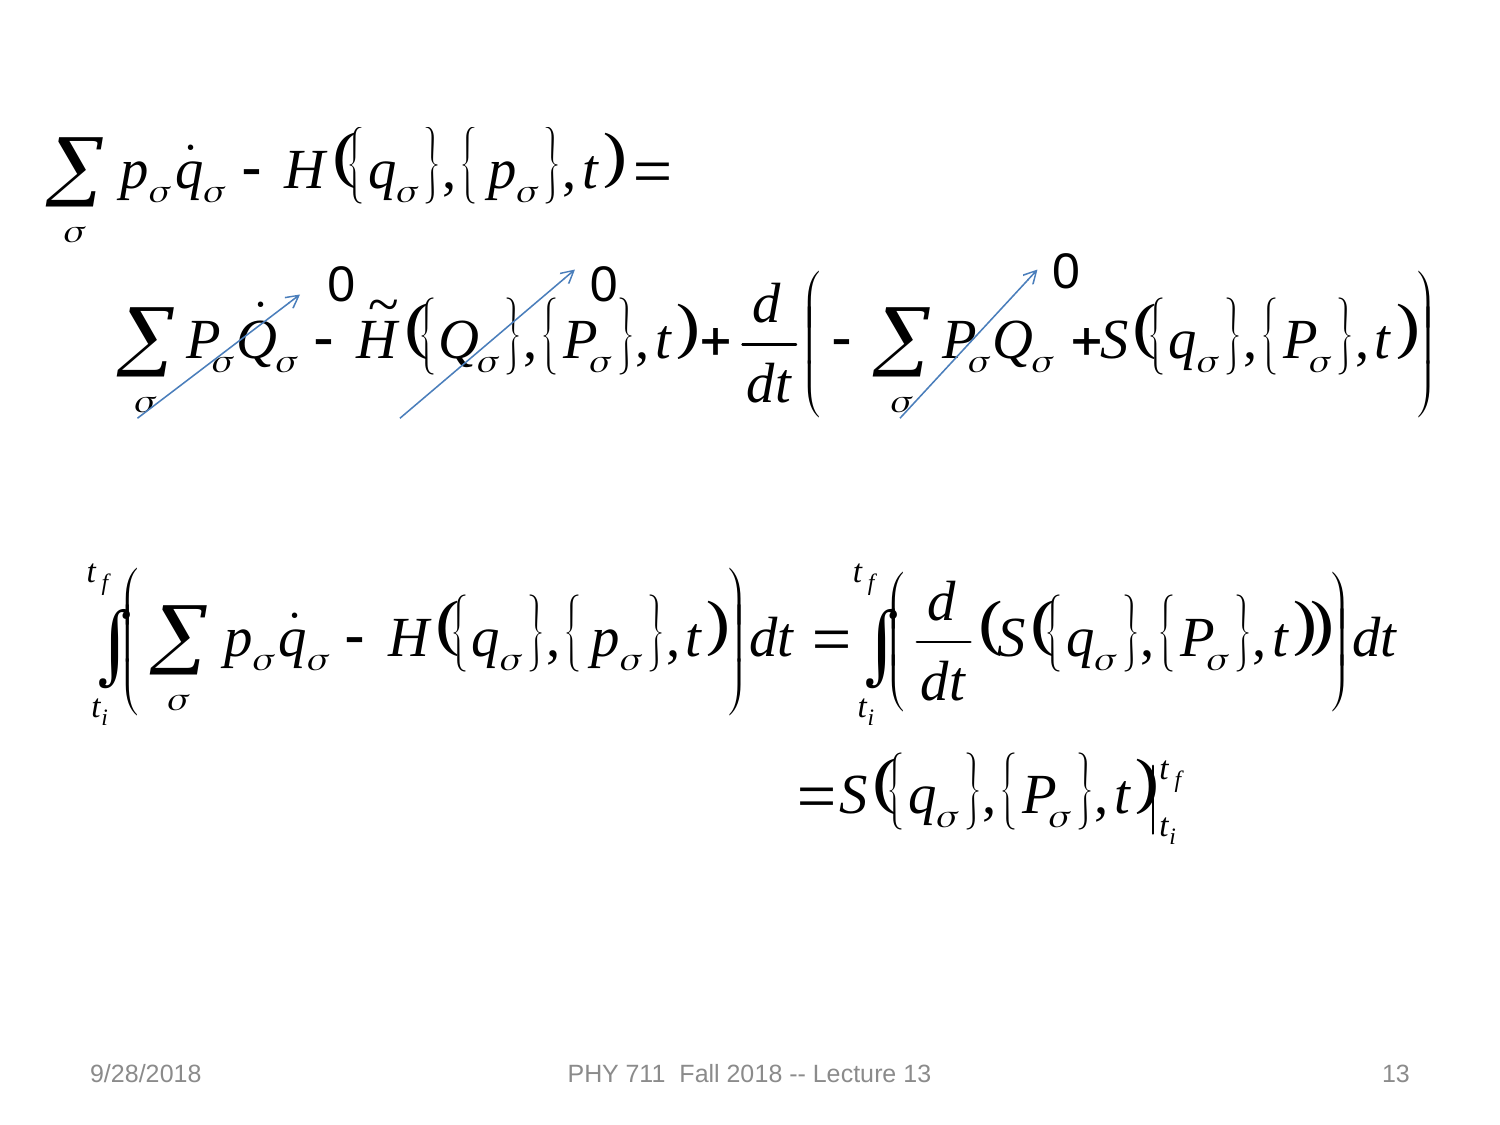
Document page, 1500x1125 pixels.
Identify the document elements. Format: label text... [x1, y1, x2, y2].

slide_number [75, 1042, 425, 1103]
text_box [78, 544, 1410, 857]
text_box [37, 127, 1449, 430]
footer PHY 711 Fall 2018 -- Lecture 13 [512, 1042, 988, 1103]
slide_number 13 [1074, 1042, 1425, 1103]
